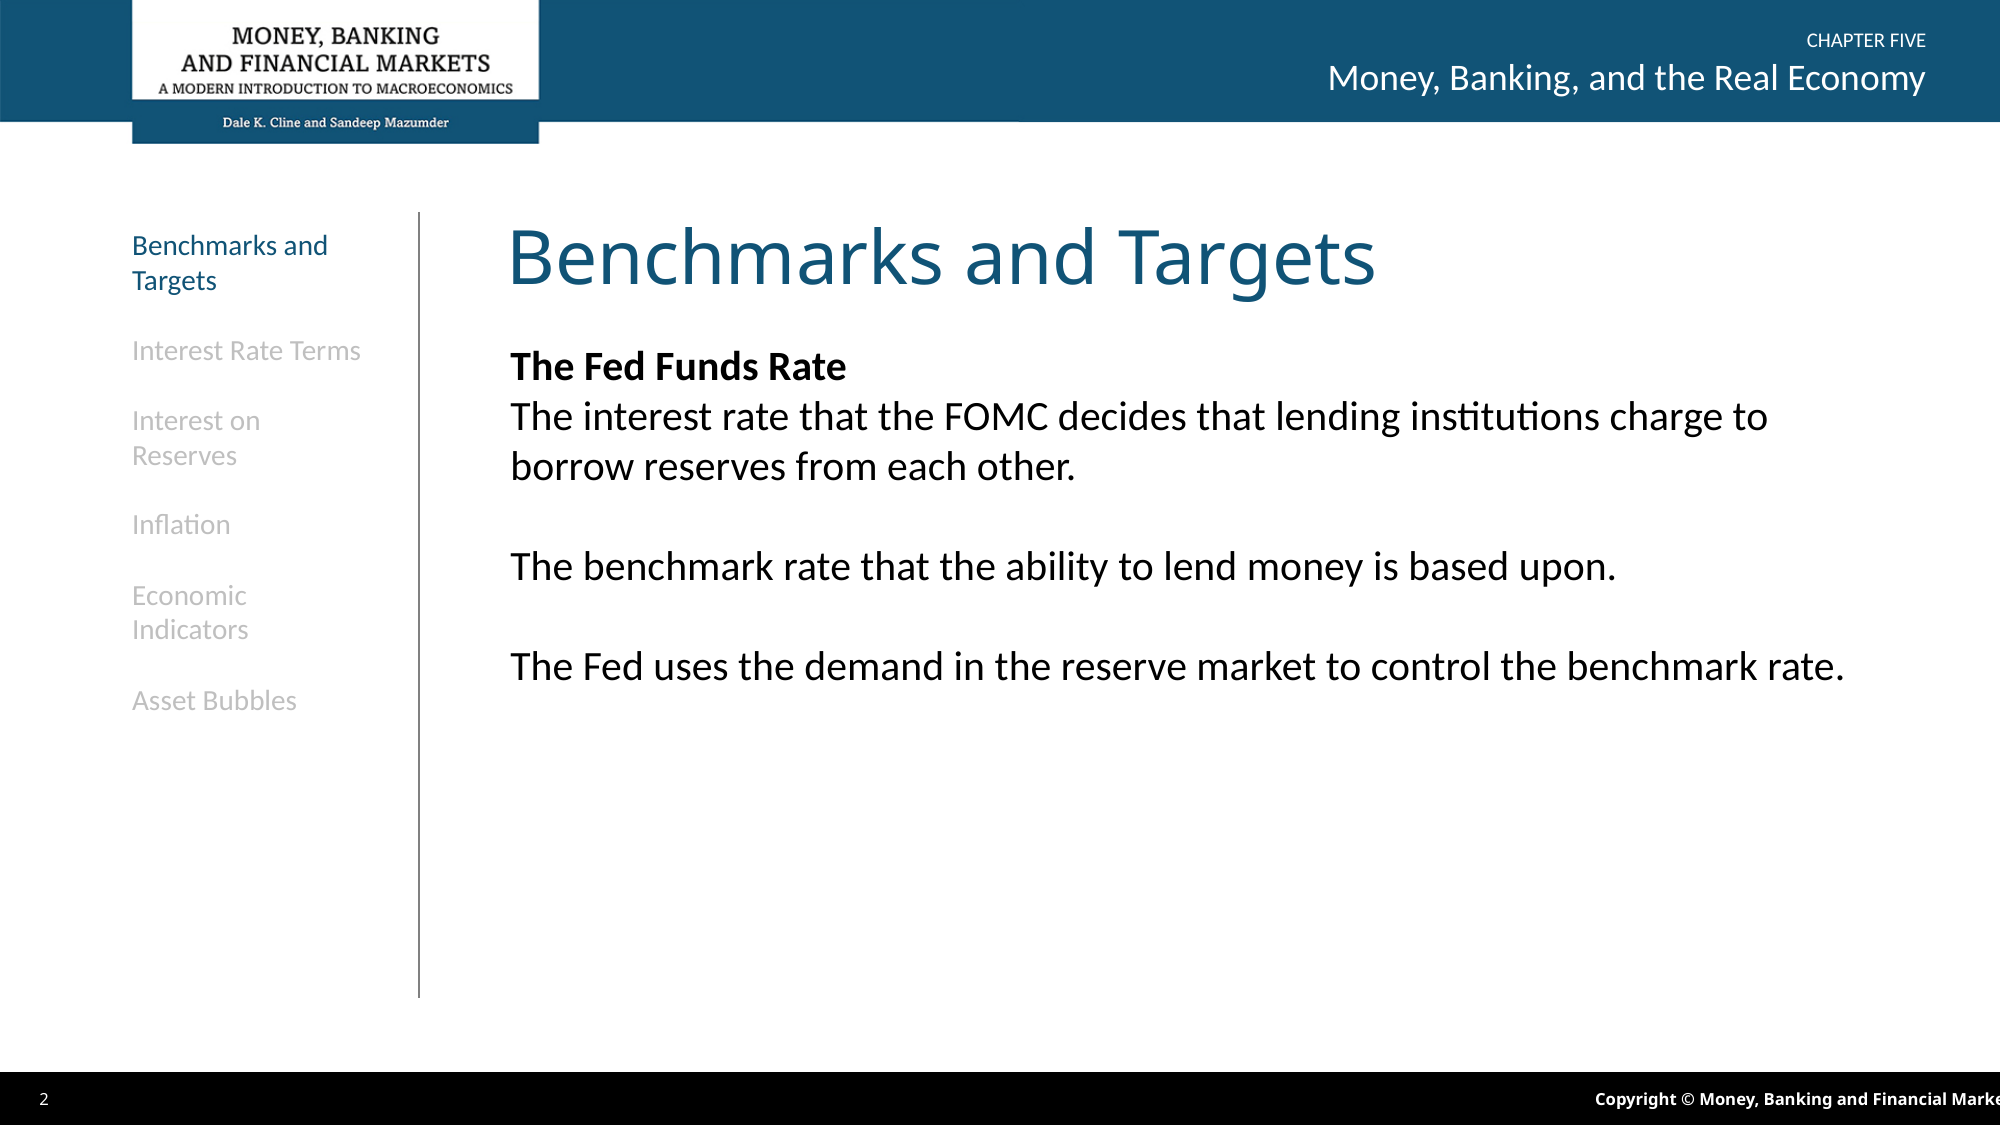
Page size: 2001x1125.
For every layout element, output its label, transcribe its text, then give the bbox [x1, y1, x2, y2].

text_box [0, 1072, 2000, 1125]
text_box Benchmarks and Targets Interest Rate Terms Interest on Reserves Inflation Economic Indicators Asset Bubbles [117, 218, 384, 769]
title Benchmarks and Targets [491, 211, 1883, 317]
text_box 2 [24, 1081, 376, 1120]
text_box Copyright © Money, Banking and Financial Markets [1580, 1081, 2000, 1117]
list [0, 0, 2000, 144]
text_box The Fed Funds Rate The interest rate that the FOMC decides that lending institutions charge to borrow reserves from each other. The benchmark rate that the ability to lend money is based upon. The Fed uses the demand in the reserve market to control the benchmark rate. [481, 331, 1903, 847]
